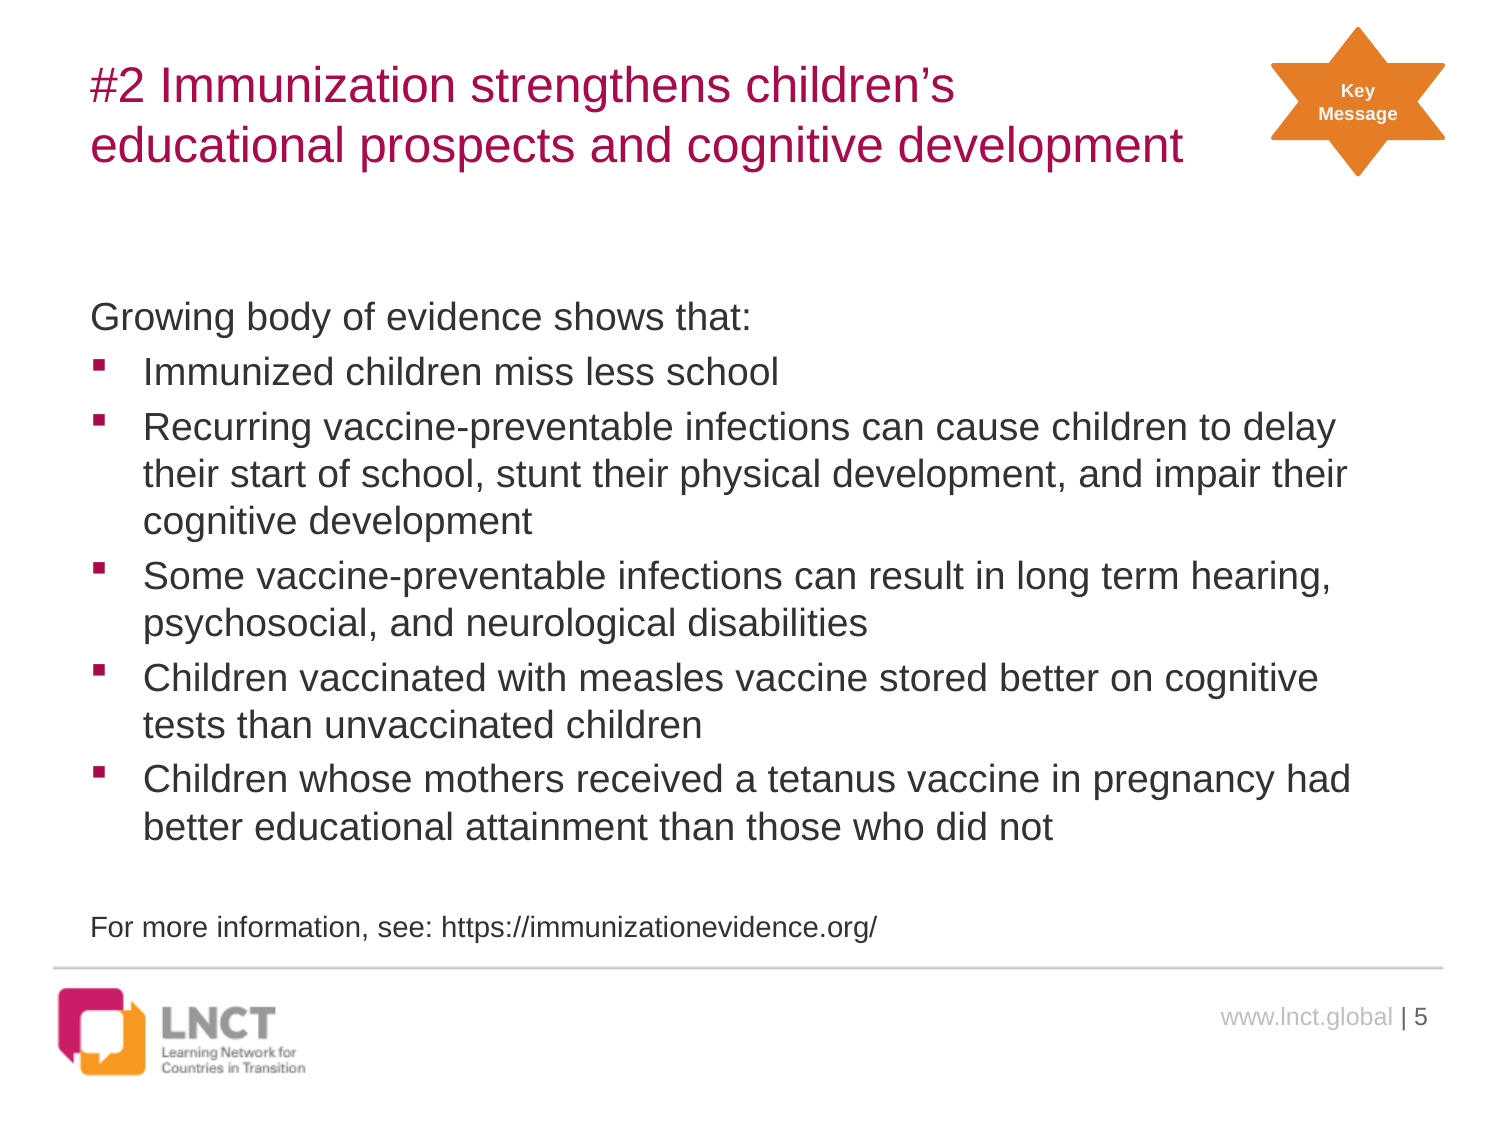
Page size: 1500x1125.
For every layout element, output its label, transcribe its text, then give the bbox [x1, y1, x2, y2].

list Growing body of evidence shows that: Immunized children miss less school Recurring vaccine-preventable infections can cause children to delay their start of school, stunt their physical development, and impair their cognitive development Some vaccine-preventable infections can result in long term hearing, psychosocial, and neurological disabilities Children vaccinated with measles vaccine stored better on cognitive tests than unvaccinated children Children whose mothers received a tetanus vaccine in pregnancy had better educational attainment than those who did not For more information, see: https://immunizationevidence.org/ [75, 284, 1425, 958]
title #2 Immunization strengthens children’s educational prospects and cognitive development [75, 45, 1425, 233]
slide_number www.lnct.global | 5 [1093, 985, 1444, 1046]
text_box Key Message [1271, 26, 1445, 177]
